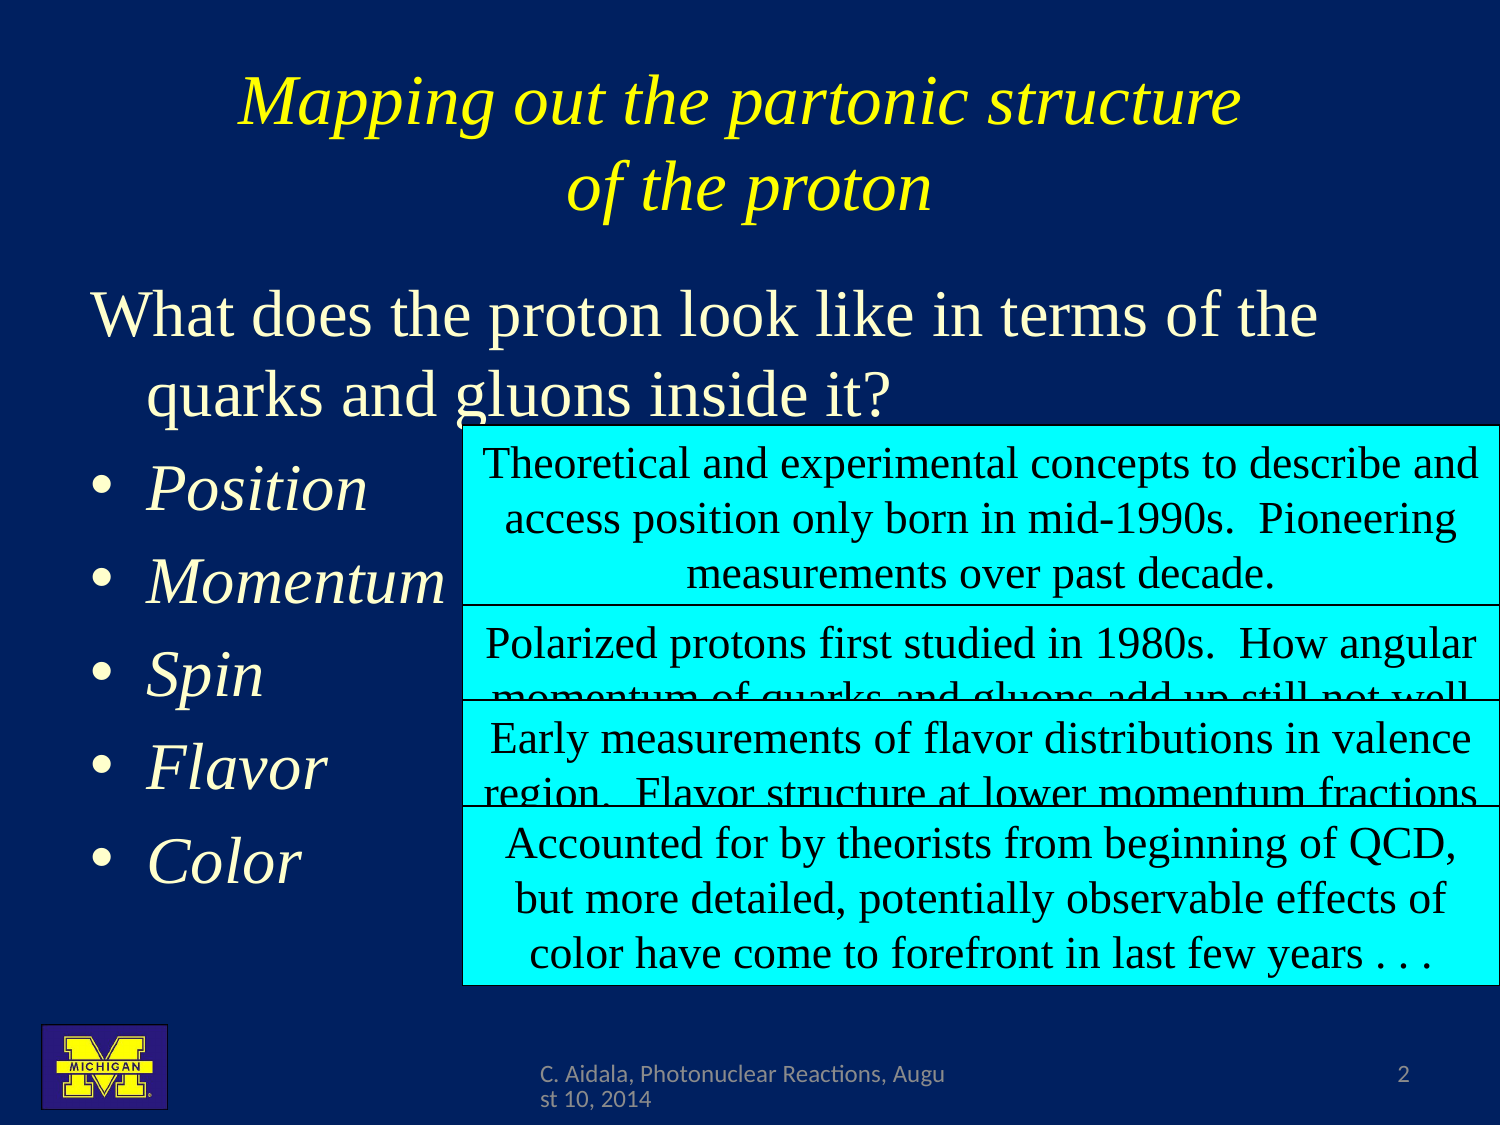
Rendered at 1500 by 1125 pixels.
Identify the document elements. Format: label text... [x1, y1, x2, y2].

list What does the proton look like in terms of the quarks and gluons inside it? Position Momentum Spin Flavor Color [75, 262, 1425, 1005]
footer C. Aidala, Photonuclear Reactions, August 10, 2014 [525, 1042, 963, 1103]
picture [41, 1024, 168, 1110]
slide_number 2 [1074, 1042, 1425, 1103]
text_box Polarized protons first studied in 1980s. How angular momentum of quarks and gluons add up still not well understood! [462, 605, 1500, 699]
text_box Early measurements of flavor distributions in valence region. Flavor structure at lower momentum fractions still yielding surprises! [462, 699, 1500, 805]
text_box Accounted for by theorists from beginning of QCD, but more detailed, potentially observable effects of color have come to forefront in last few years . . . [462, 805, 1500, 986]
text_box Theoretical and experimental concepts to describe and access position only born in mid-1990s. Pioneering measurements over past decade. [462, 425, 1500, 605]
title Mapping out the partonic structure of the proton [75, 45, 1425, 233]
